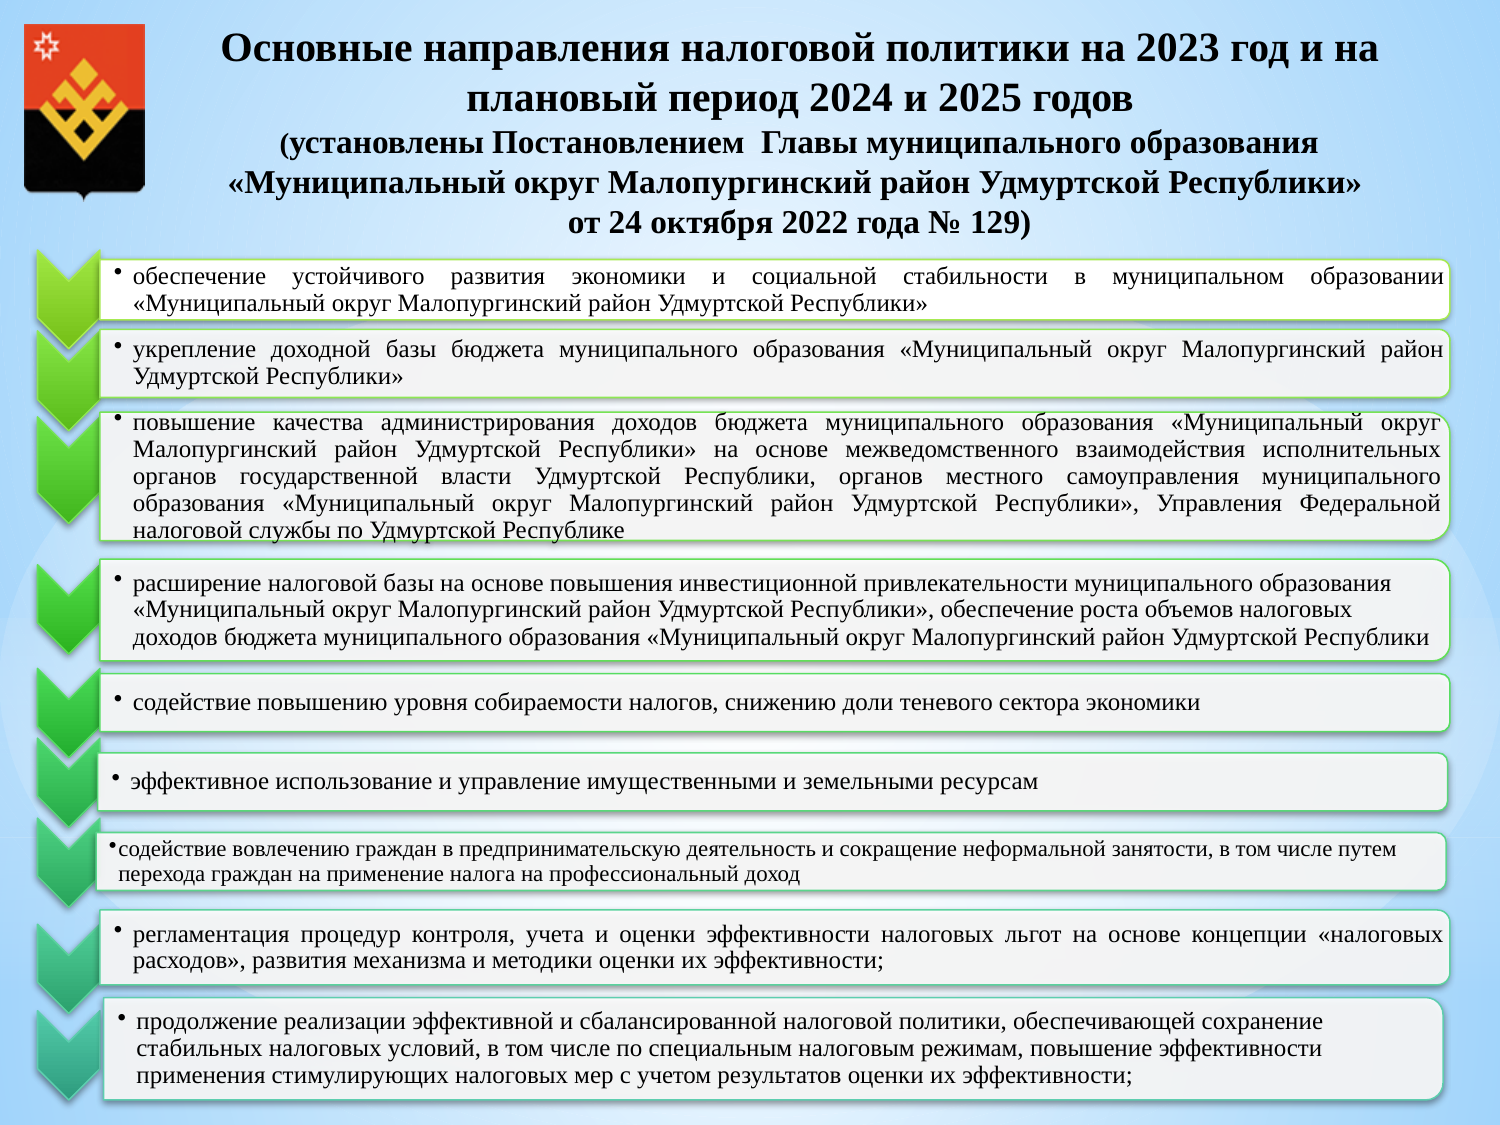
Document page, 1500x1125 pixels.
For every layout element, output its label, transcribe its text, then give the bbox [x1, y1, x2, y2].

picture [24, 24, 146, 203]
title Основные направления налоговой политики на 2023 год и на плановый период 2024 и 2025 годов (установлены Постановлением Главы муниципального образования «Муниципальный округ Малопургинский район Удмуртской Республики» от 24 октября 2022 года № 129) [125, 12, 1475, 200]
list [37, 249, 1451, 1101]
